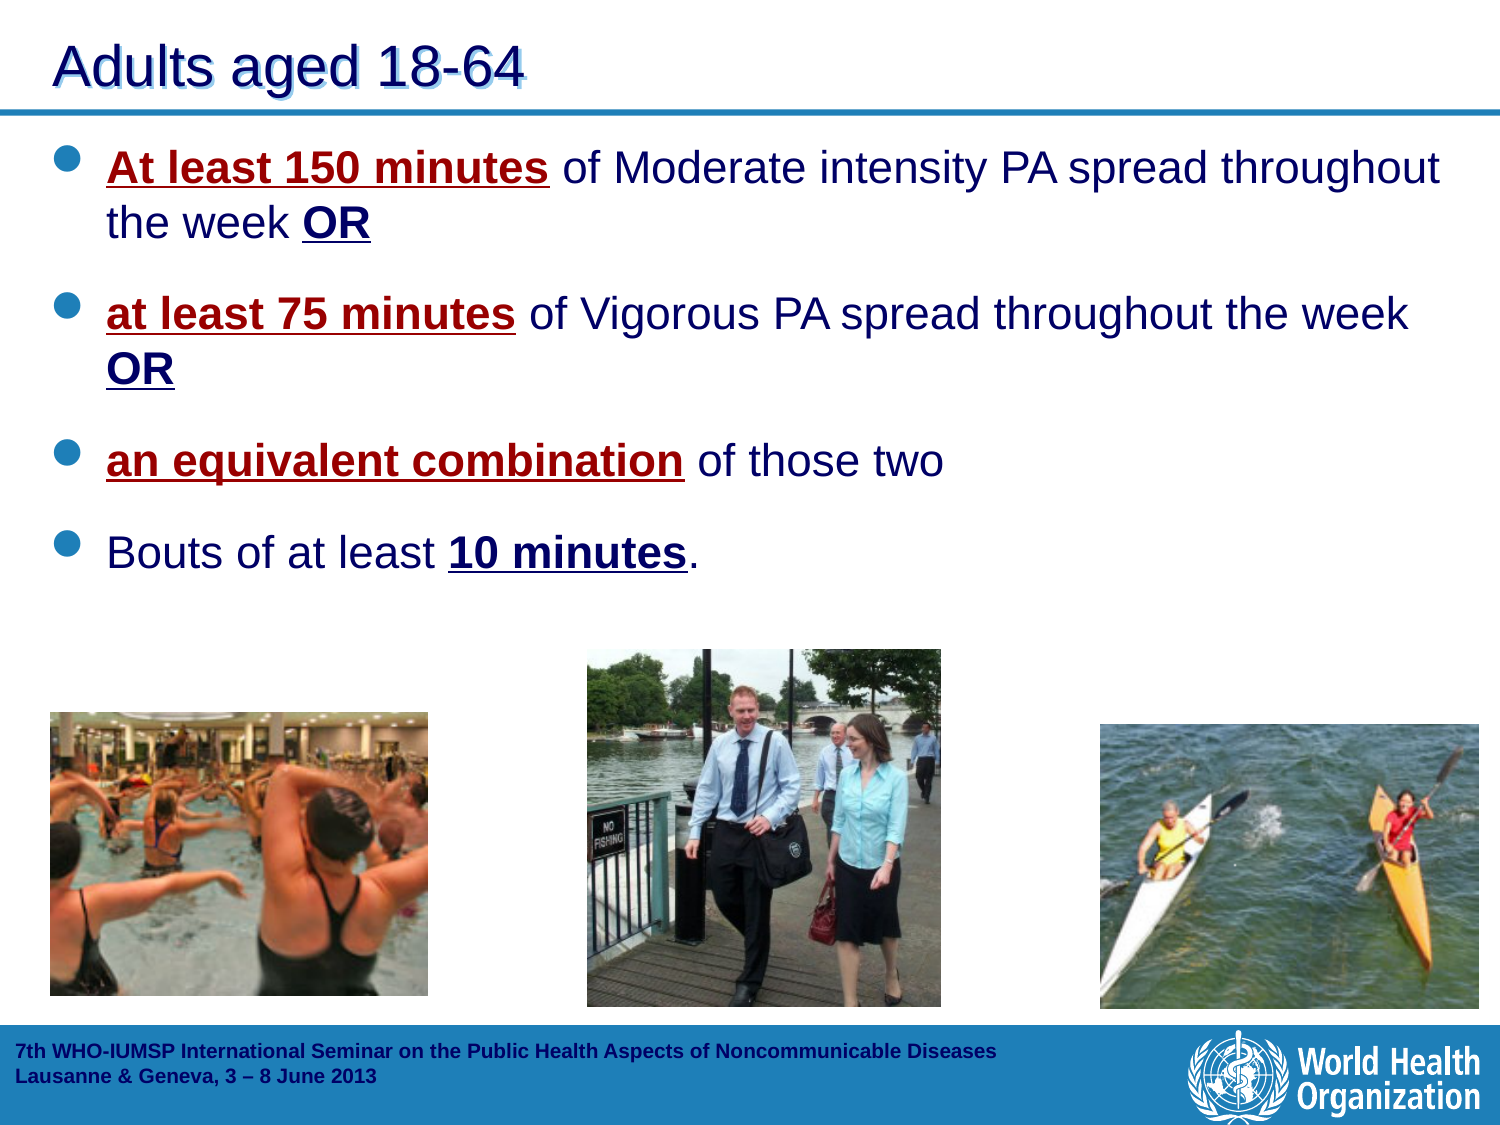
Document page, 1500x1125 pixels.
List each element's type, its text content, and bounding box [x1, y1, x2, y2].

list At least 150 minutes of Moderate intensity PA spread throughout the week OR at least 75 minutes of Vigorous PA spread throughout the week OR an equivalent combination of those two Bouts of at least 10 minutes. [50, 137, 1450, 946]
picture [1099, 724, 1479, 1009]
picture [49, 712, 429, 996]
title Adults aged 18-64 [37, 0, 1500, 138]
picture [587, 649, 941, 1007]
